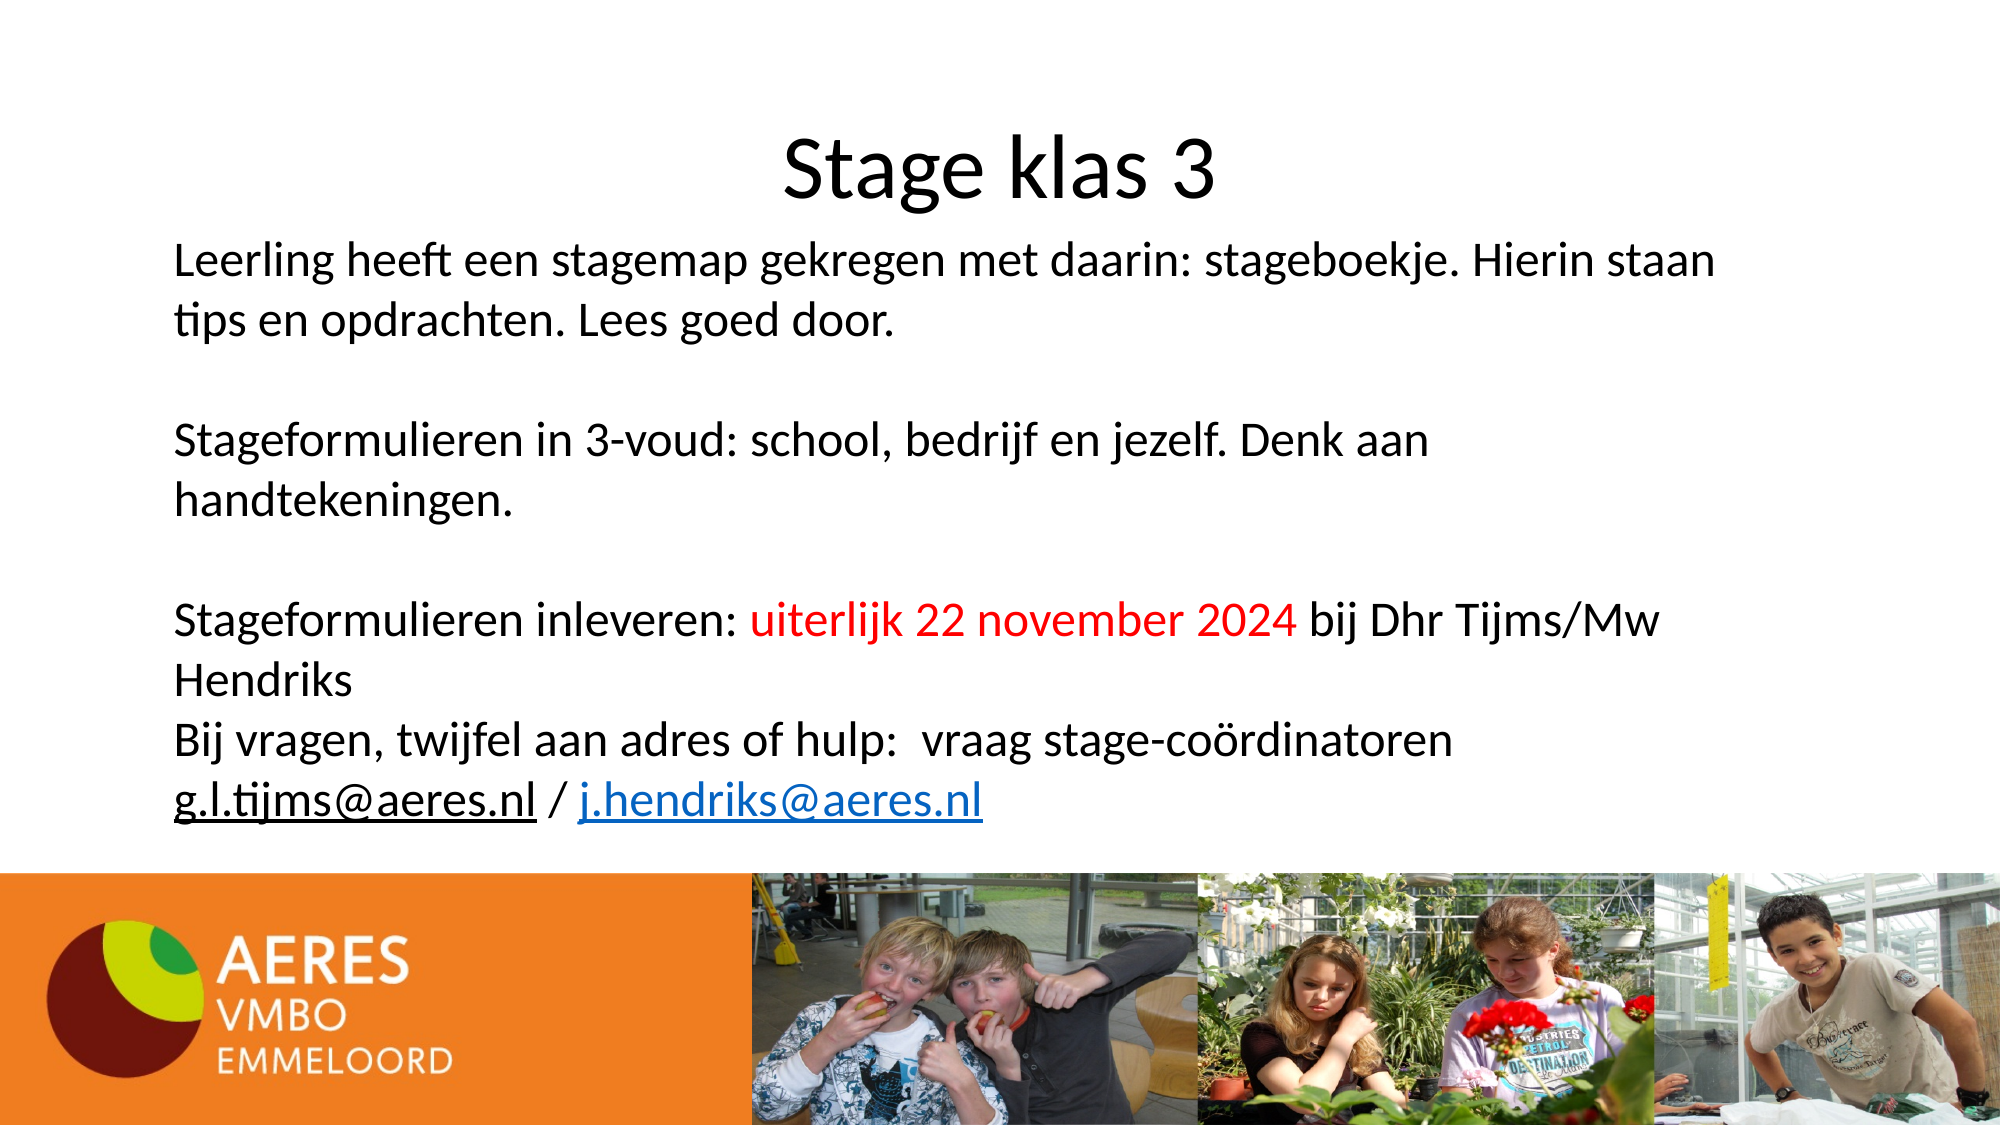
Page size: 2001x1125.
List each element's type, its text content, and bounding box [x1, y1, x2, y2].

picture [0, 873, 2000, 1125]
title Stage klas 3 [137, 59, 1863, 278]
text_box Leerling heeft een stagemap gekregen met daarin: stageboekje. Hierin staan tips en opdrachten. Lees goed door. Stageformulieren in 3-voud: school, bedrijf en jezelf. Denk aan handtekeningen. Stageformulieren inleveren: uiterlijk 22 november 2024 bij Dhr Tijms/Mw Hendriks Bij vragen, twijfel aan adres of hulp: vraag stage-coördinatoren g.l.tijms@aeres.nl / j.hendriks@aeres.nl [158, 218, 1775, 873]
